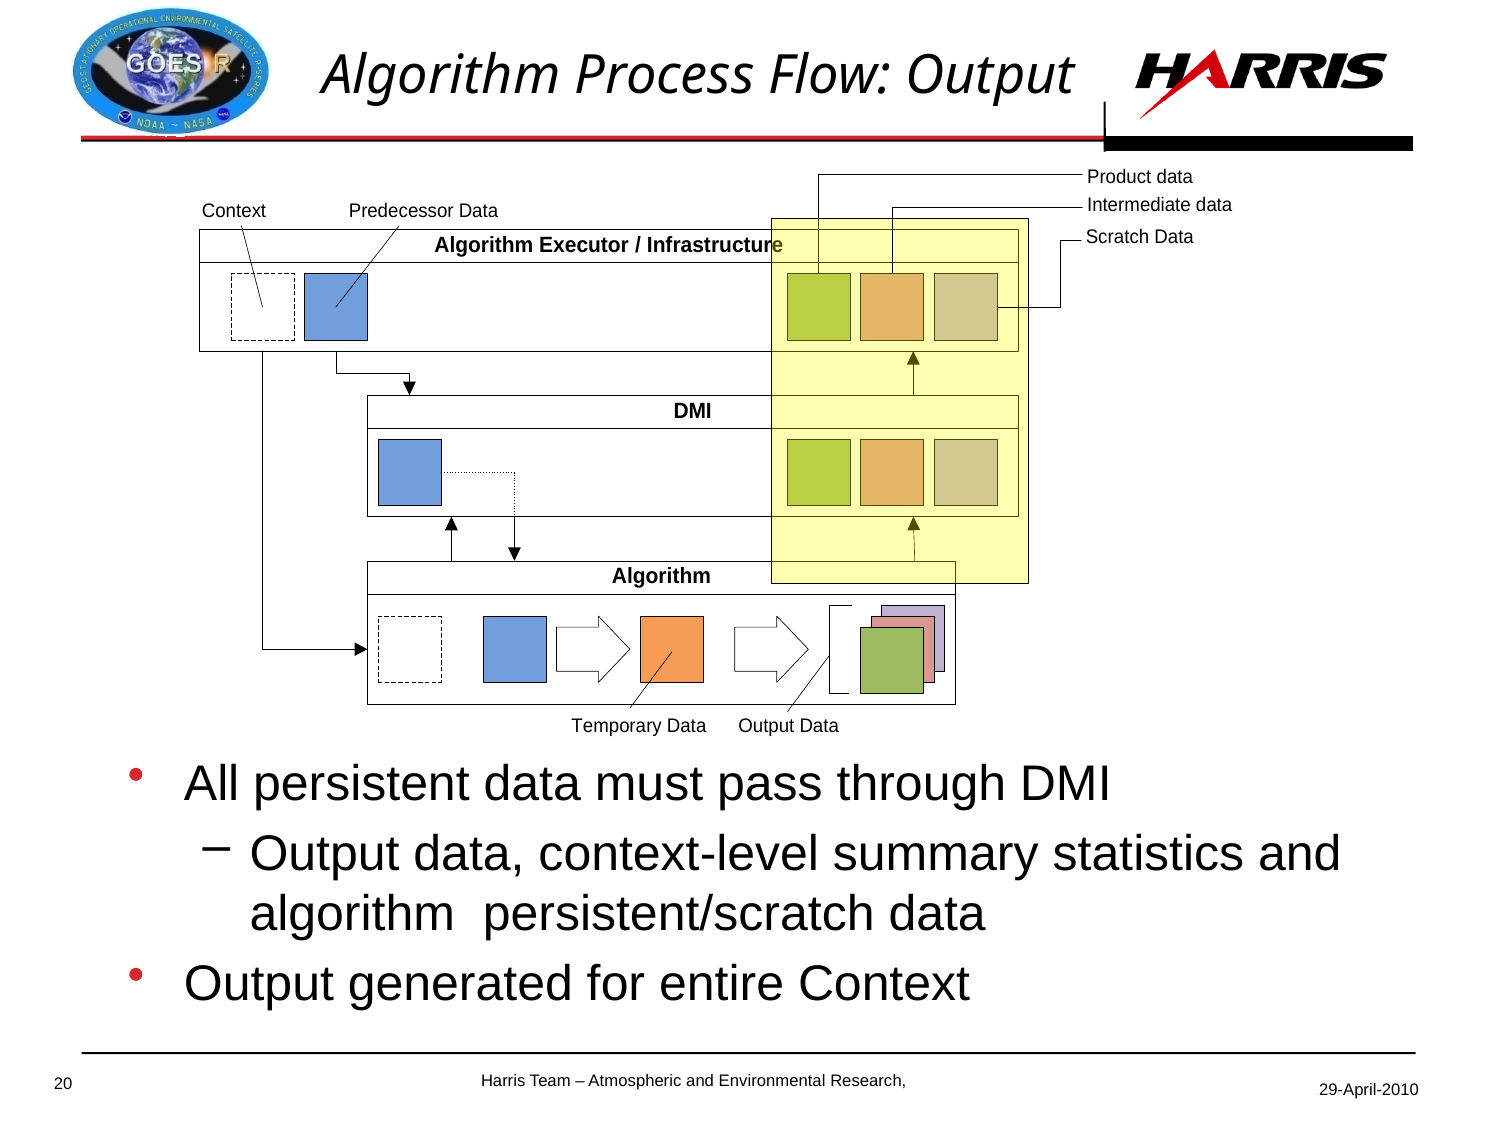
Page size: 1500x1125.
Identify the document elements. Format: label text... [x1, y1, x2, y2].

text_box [192, 149, 1313, 747]
picture [1135, 49, 1387, 119]
title Algorithm Process Flow: Output [306, 27, 1101, 117]
picture [64, 0, 277, 142]
list All persistent data must pass through DMI Output data, context-level summary statistics and algorithm persistent/scratch data Output generated for entire Context [112, 742, 1479, 1051]
